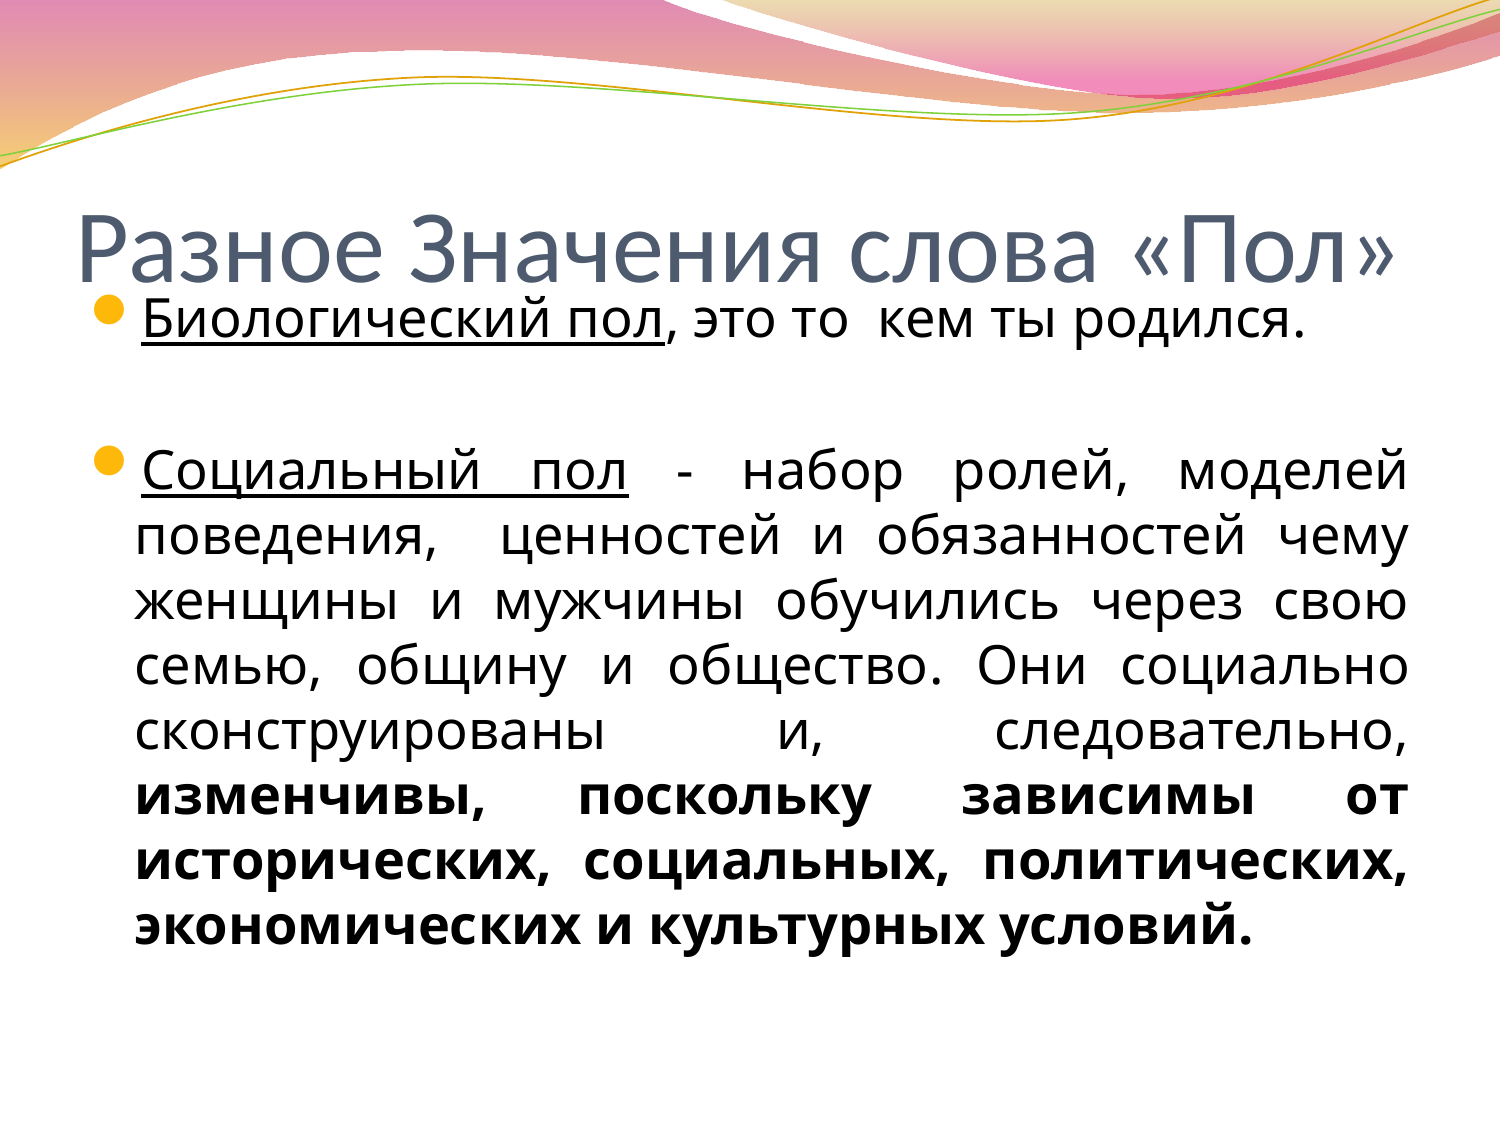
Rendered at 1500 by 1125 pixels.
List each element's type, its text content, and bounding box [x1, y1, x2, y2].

title Разное Значения слова «Пол» [75, 115, 1425, 200]
list Биологический пол, это то кем ты родился. Cоциальный пол - набор ролей, моделей поведения, ценностей и обязанностей чему женщины и мужчины обучились через свою семью, общину и общество. Они социально сконструированы и, следовательно, изменчивы, поскольку зависимы от исторических, социальных, политических, экономических и культурных условий. [75, 200, 1425, 1010]
